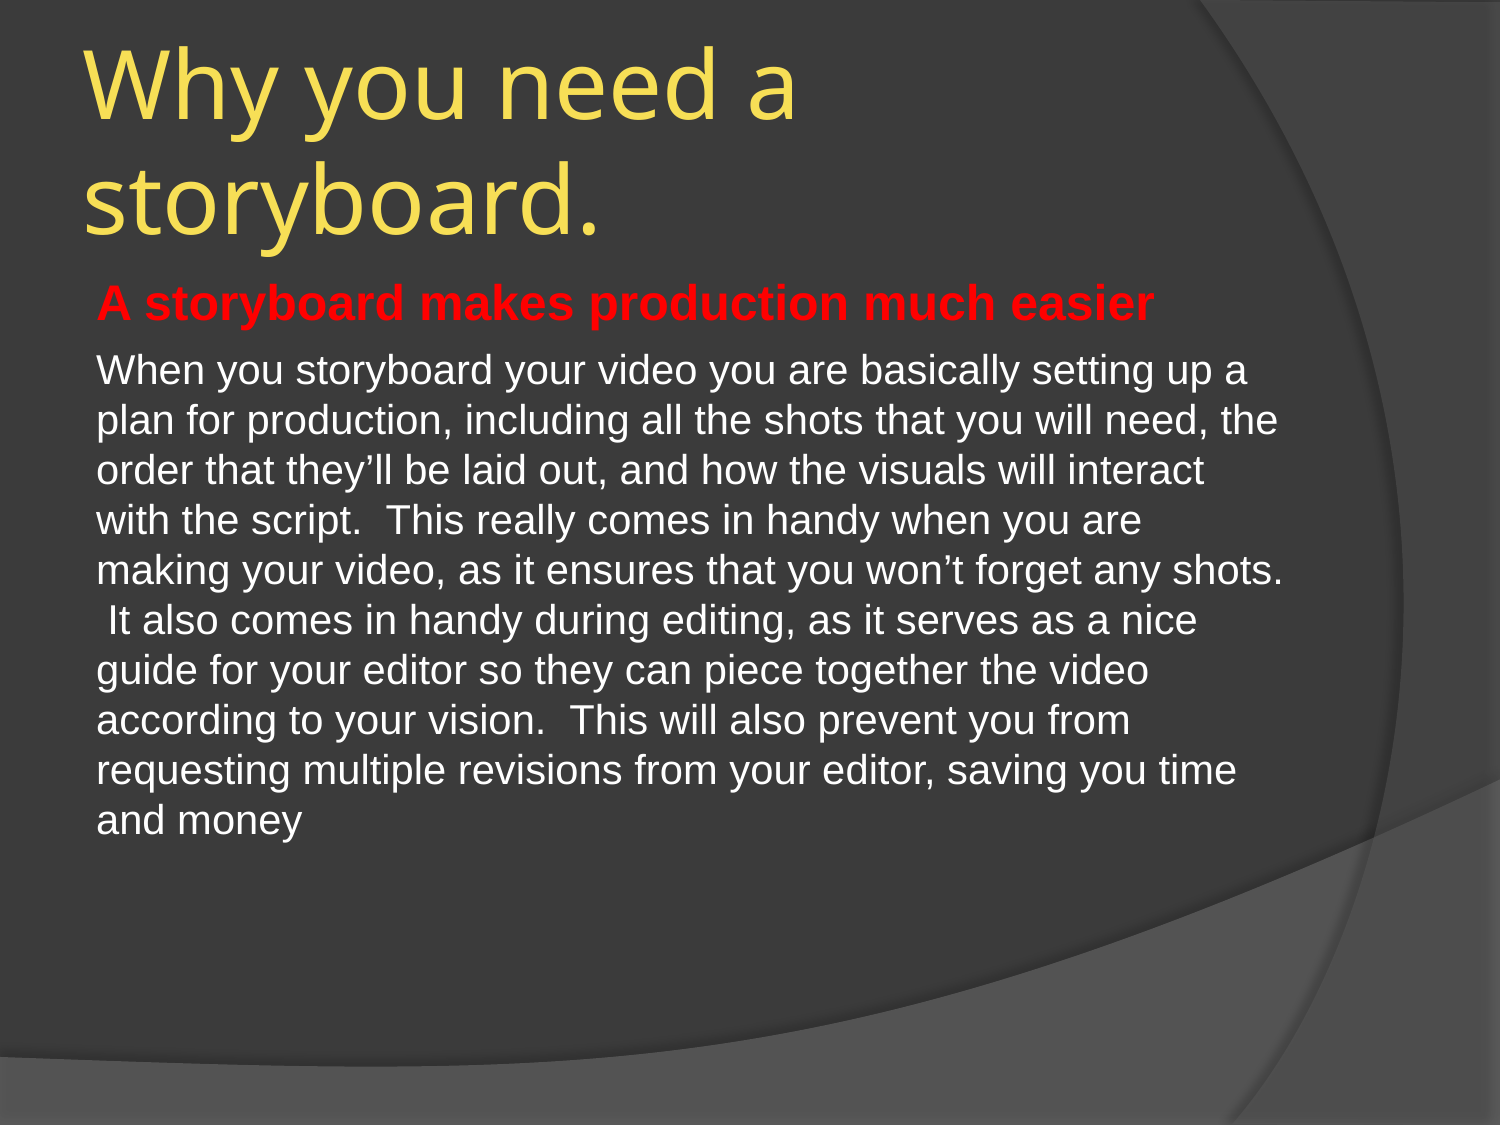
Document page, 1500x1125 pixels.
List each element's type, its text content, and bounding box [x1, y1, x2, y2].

title Why you need a storyboard. [74, 44, 1301, 233]
list A storyboard makes production much easier When you storyboard your video you are basically setting up a plan for production, including all the shots that you will need, the order that they’ll be laid out, and how the visuals will interact with the script. This really comes in handy when you are making your video, as it ensures that you won’t forget any shots. It also comes in handy during editing, as it serves as a nice guide for your editor so they can piece together the video according to your vision. This will also prevent you from requesting multiple revisions from your editor, saving you time and money [74, 262, 1301, 1006]
